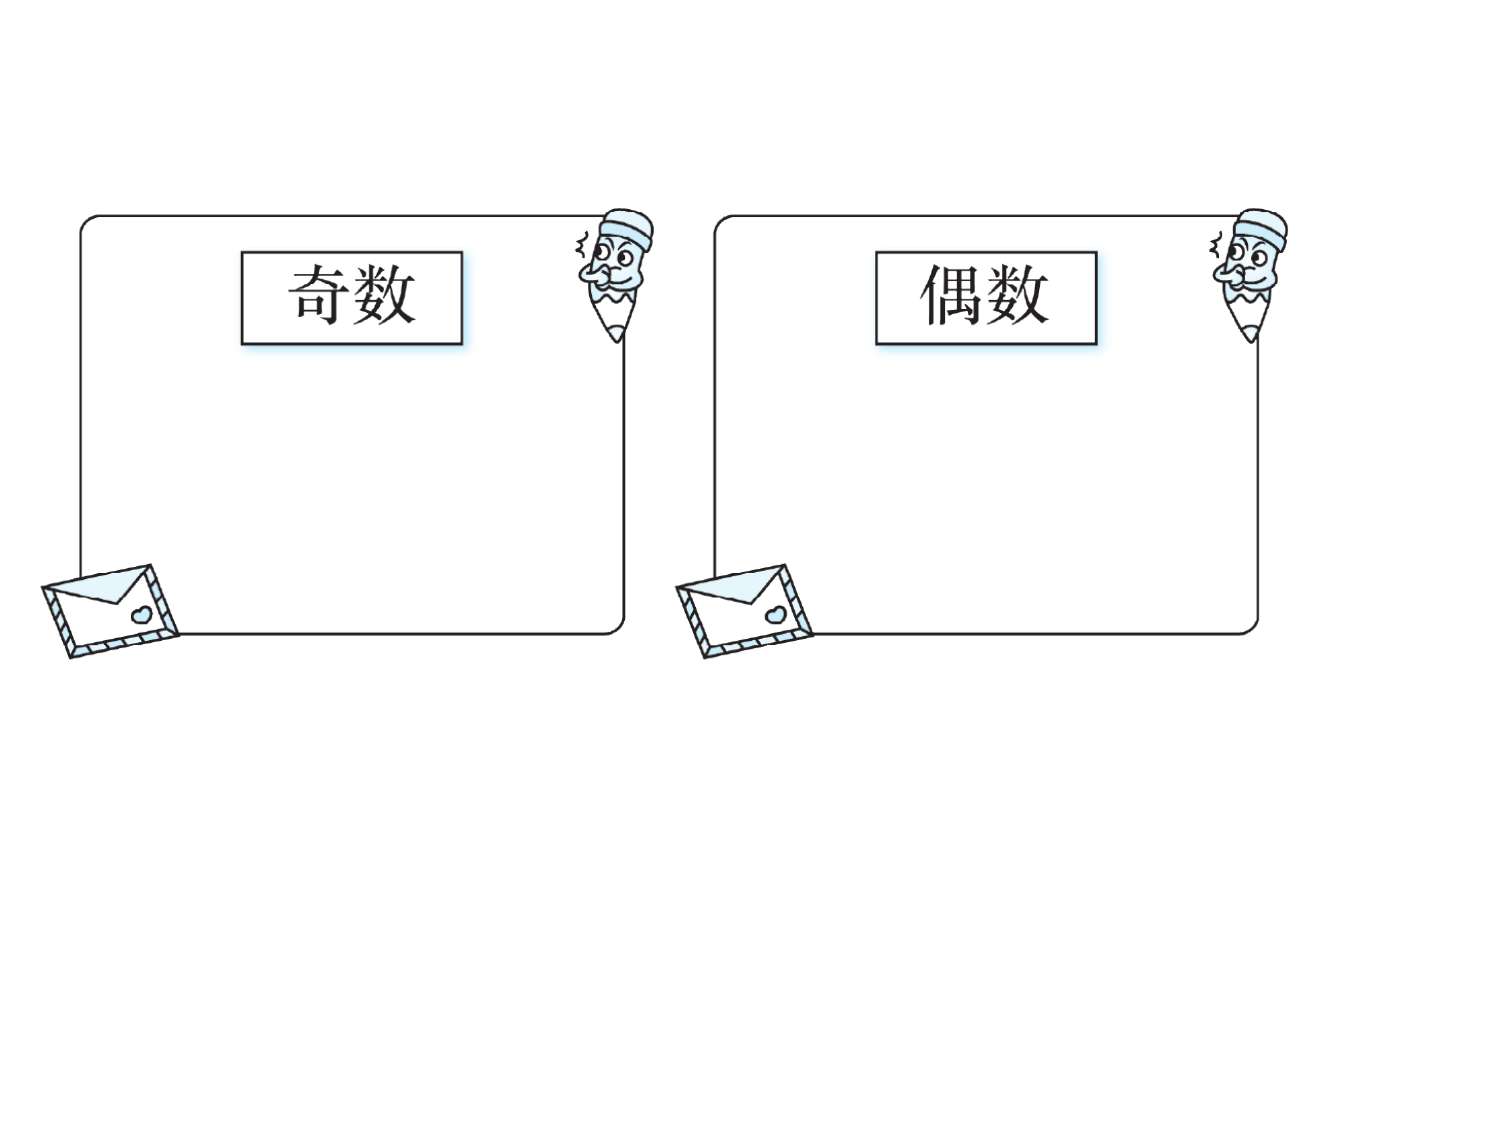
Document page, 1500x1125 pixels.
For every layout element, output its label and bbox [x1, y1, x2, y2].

picture [35, 177, 1453, 706]
